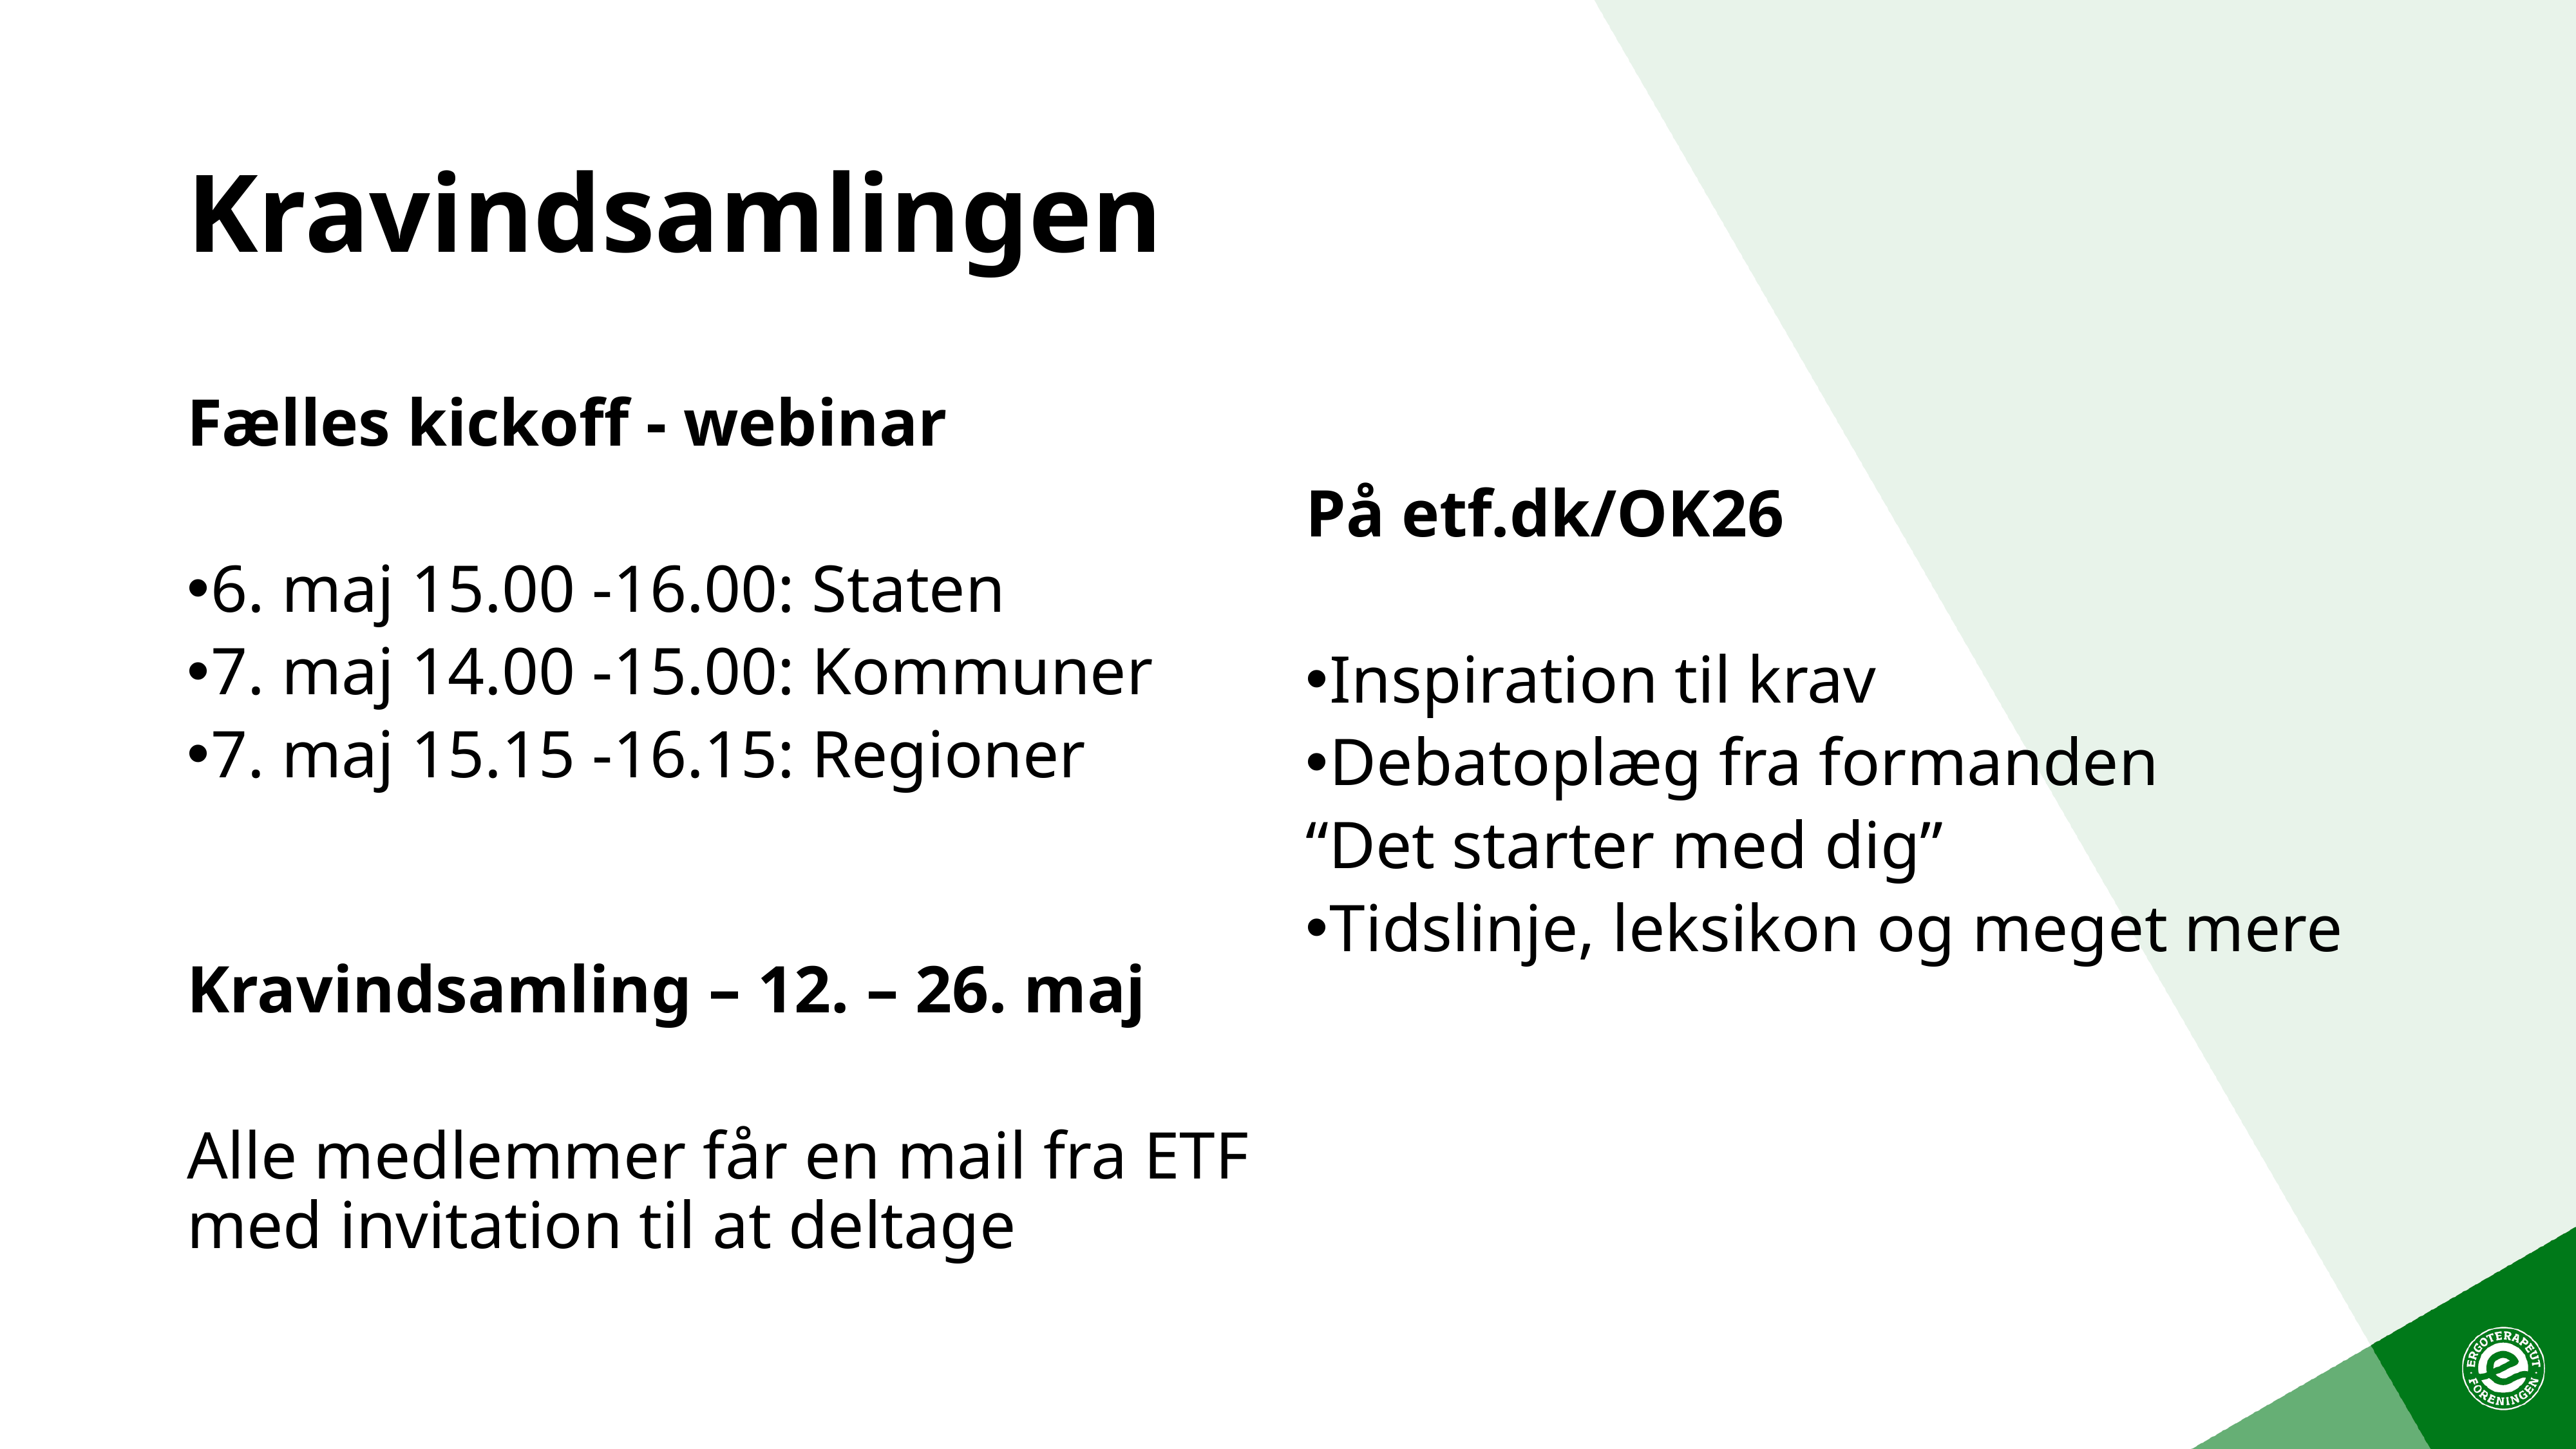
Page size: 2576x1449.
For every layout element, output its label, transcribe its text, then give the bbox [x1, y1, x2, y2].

title Kravindsamlingen [177, 77, 2399, 357]
picture [0, 0, 2576, 1449]
list Fælles kickoff - webinar 6. maj 15.00 -16.00: Staten 7. maj 14.00 -15.00: Kommuner 7. maj 15.15 -16.15: Regioner Kravindsamling – 12. – 26. maj Alle medlemmer får en mail fra ETF med invitation til at deltage [177, 385, 1280, 1406]
list På etf.dk/OK26 Inspiration til krav Debatoplæg fra formanden “Det starter med dig” Tidslinje, leksikon og meget mere [1296, 385, 2399, 1406]
